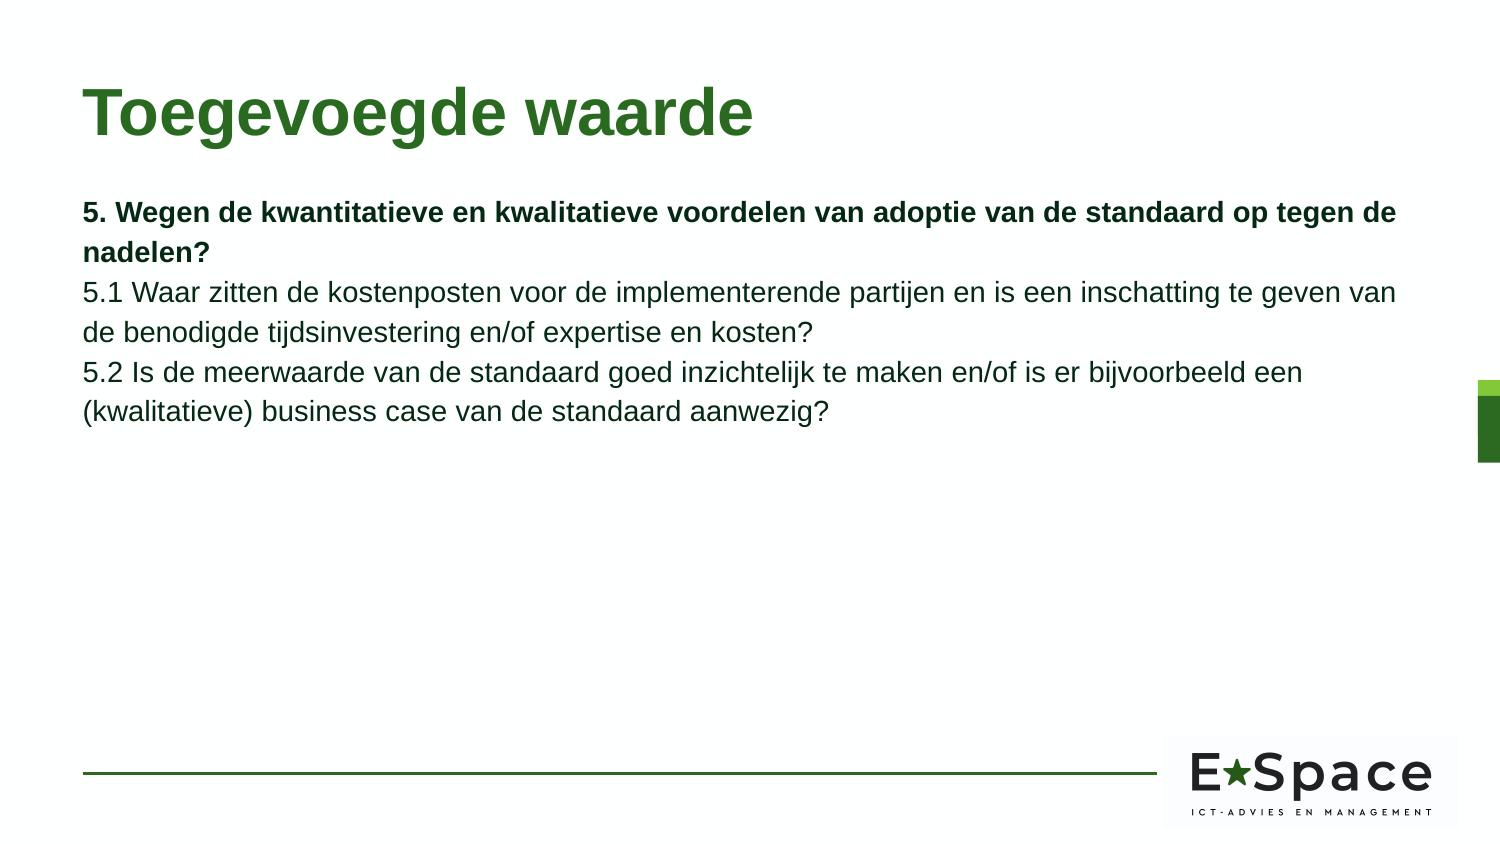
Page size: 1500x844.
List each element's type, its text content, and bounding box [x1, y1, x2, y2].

title Toegevoegde waarde [82, 41, 1406, 188]
picture [1162, 736, 1459, 829]
list 5. Wegen de kwantitatieve en kwalitatieve voordelen van adoptie van de standaard op tegen de nadelen? 5.1 Waar zitten de kostenposten voor de implementerende partijen en is een inschatting te geven van de benodigde tijdsinvestering en/of expertise en kosten? 5.2 Is de meerwaarde van de standaard goed inzichtelijk te maken en/of is er bijvoorbeeld een (kwalitatieve) business case van de standaard aanwezig? [82, 188, 1406, 744]
